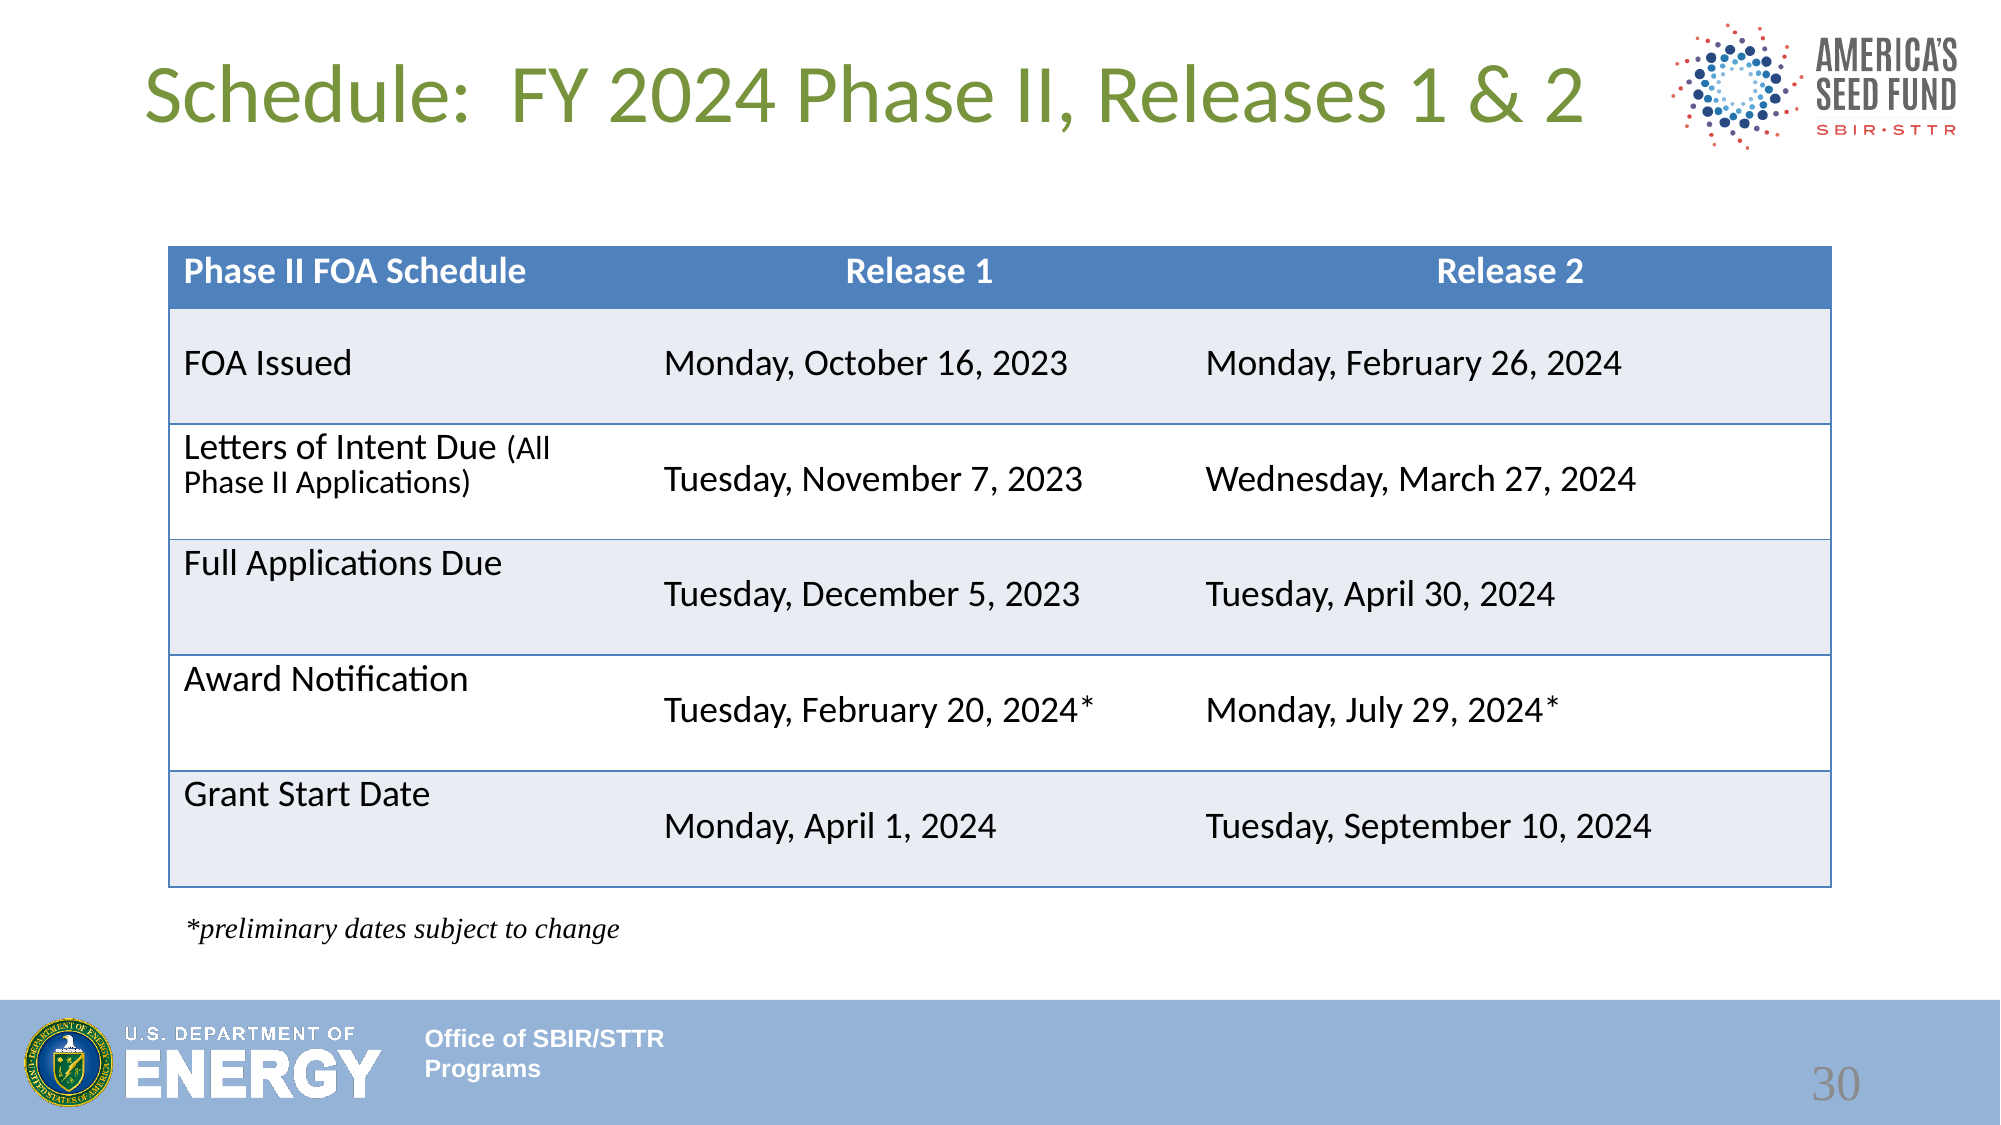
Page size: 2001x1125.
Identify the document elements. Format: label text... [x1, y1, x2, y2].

table_cell Full Applications Due [170, 540, 649, 654]
text_box *preliminary dates subject to change [169, 901, 636, 952]
table_cell Monday, July 29, 2024* [1191, 656, 1830, 770]
table_cell Tuesday, December 5, 2023 [649, 540, 1191, 654]
table_cell Tuesday, February 20, 2024* [649, 656, 1191, 770]
table_header Release 1 [649, 248, 1191, 307]
table_header Release 2 [1191, 248, 1830, 307]
table_cell Monday, February 26, 2024 [1191, 309, 1830, 423]
picture [24, 1018, 382, 1107]
picture [1766, 16, 1963, 154]
slide_number 30 [1796, 1042, 1900, 1103]
table_cell Award Notification [170, 656, 649, 770]
table_cell Monday, April 1, 2024 [649, 772, 1191, 886]
table_header Phase II FOA Schedule [170, 248, 649, 307]
table_cell Tuesday, November 7, 2023 [649, 425, 1191, 539]
table_cell Tuesday, April 30, 2024 [1191, 540, 1830, 654]
title Schedule: FY 2024 Phase II, Releases 1 & 2 [0, 0, 1766, 184]
table_cell Grant Start Date [170, 772, 649, 886]
table_cell FOA Issued [170, 309, 649, 423]
table_cell Letters of Intent Due (All Phase II Applications) [170, 425, 649, 539]
table_cell Tuesday, September 10, 2024 [1191, 772, 1830, 886]
table_cell Monday, October 16, 2023 [649, 309, 1191, 423]
table_cell Wednesday, March 27, 2024 [1191, 425, 1830, 539]
